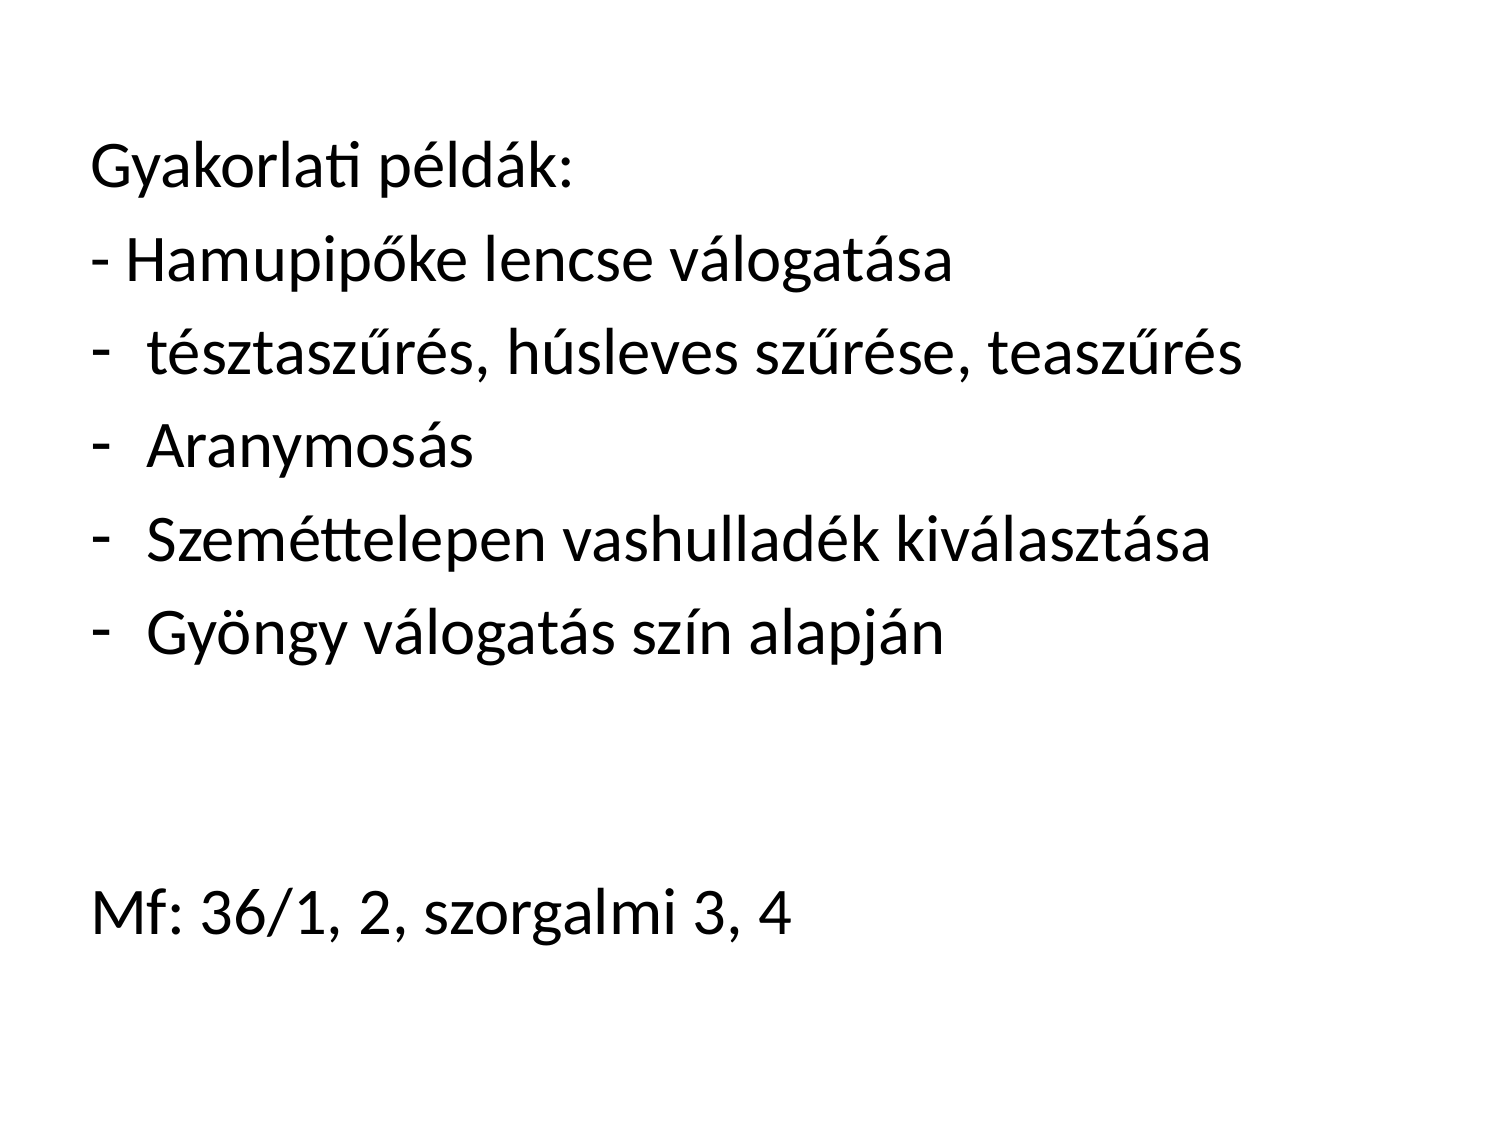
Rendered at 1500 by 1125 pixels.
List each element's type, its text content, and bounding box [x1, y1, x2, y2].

list Gyakorlati példák: - Hamupipőke lencse válogatása tésztaszűrés, húsleves szűrése, teaszűrés Aranymosás Szeméttelepen vashulladék kiválasztása Gyöngy válogatás szín alapján Mf: 36/1, 2, szorgalmi 3, 4 [75, 113, 1425, 1005]
